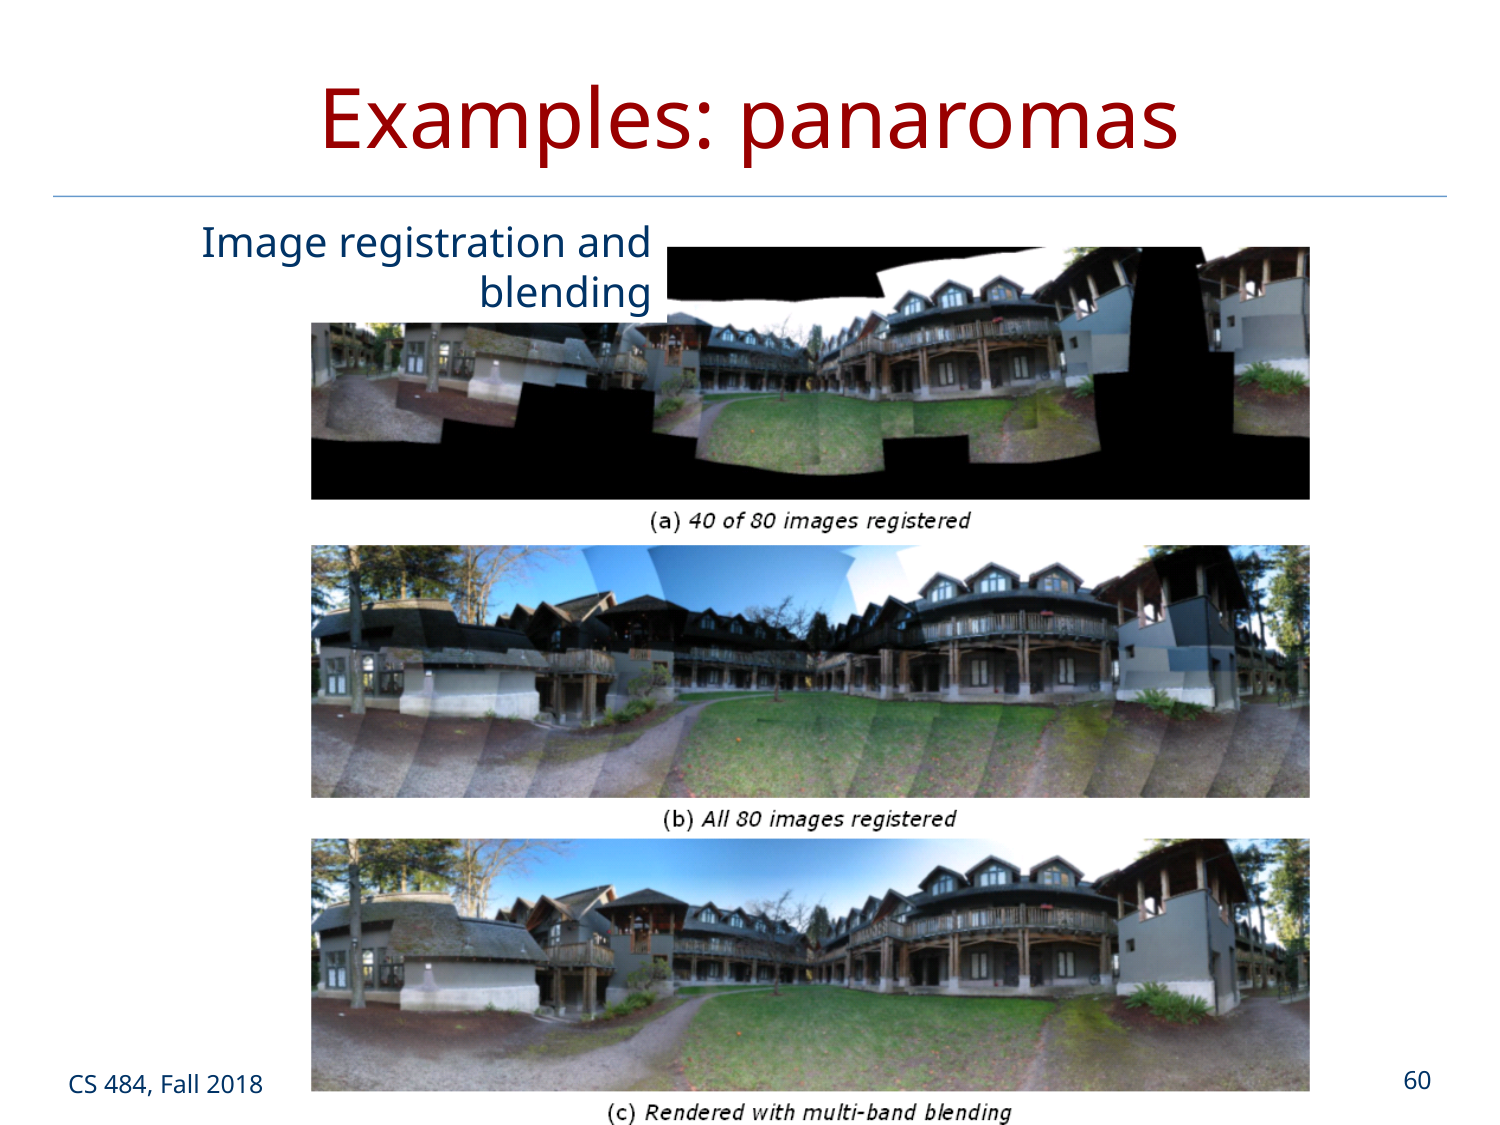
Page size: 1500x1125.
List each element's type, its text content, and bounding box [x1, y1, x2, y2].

slide_number 60 [1323, 1052, 1448, 1107]
title Examples: panaromas [53, 31, 1447, 173]
slide_number CS 484, Fall 2018 [52, 1052, 298, 1107]
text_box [303, 234, 1318, 1125]
text_box Image registration and blending [41, 207, 668, 323]
